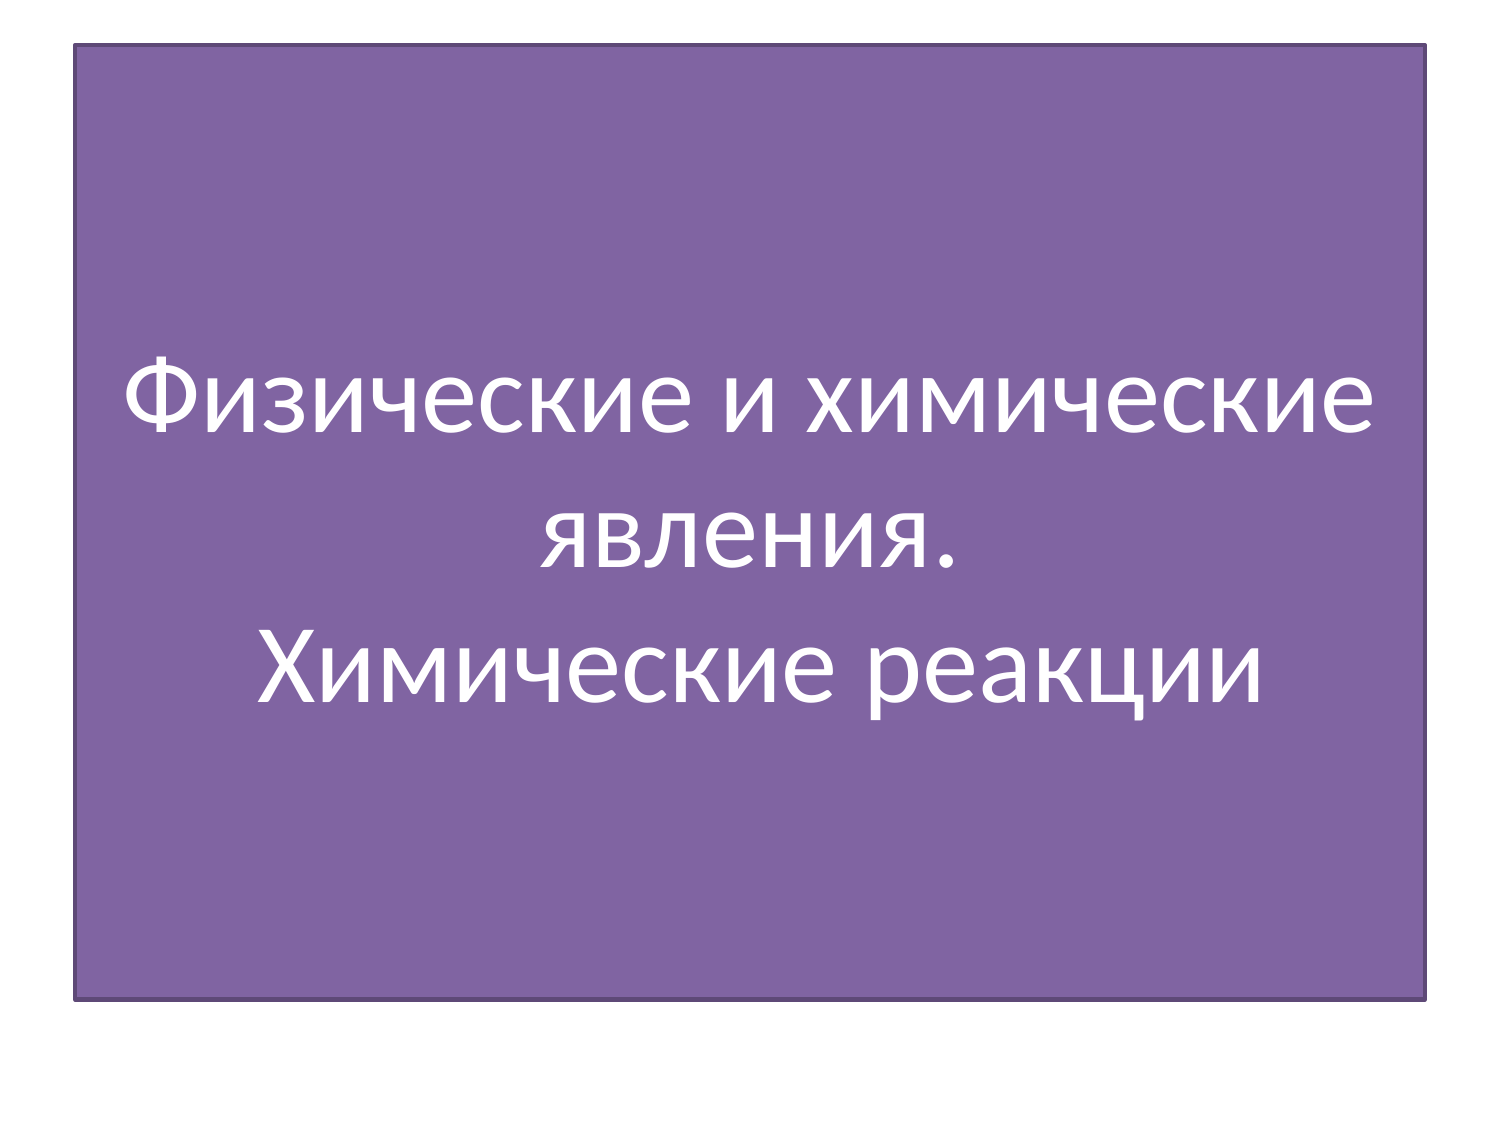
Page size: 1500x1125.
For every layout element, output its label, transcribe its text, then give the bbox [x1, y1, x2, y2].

title Физические и химические явления. Химические реакции [73, 43, 1427, 1002]
